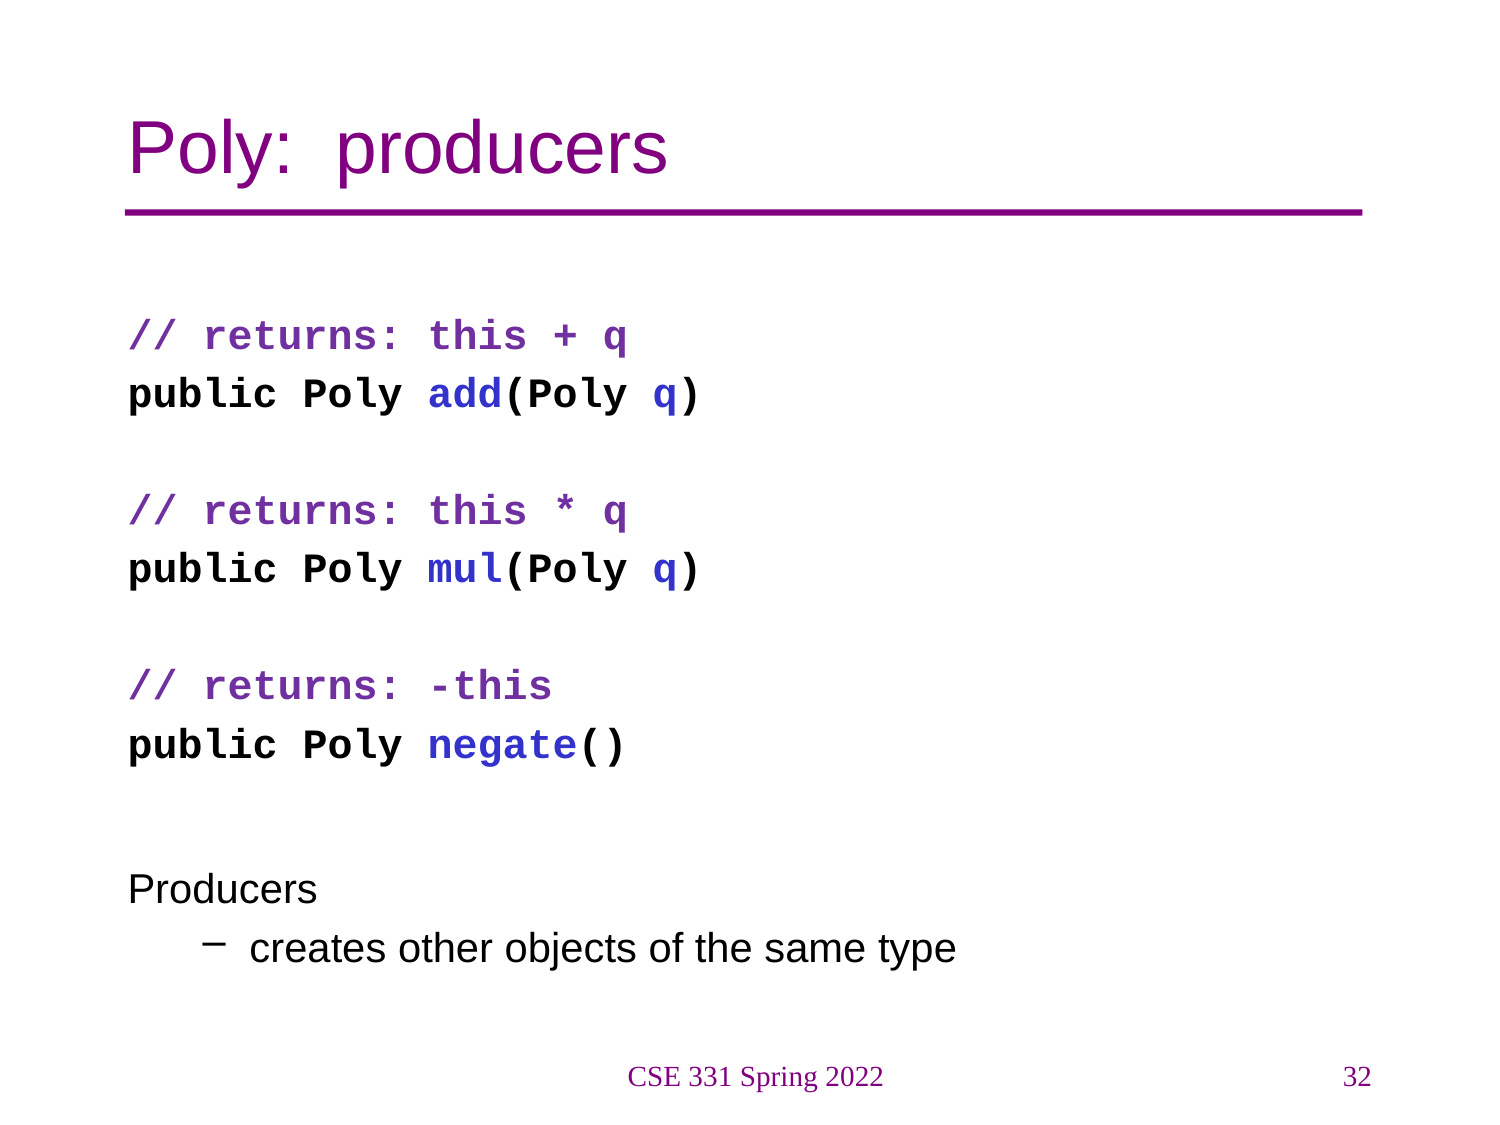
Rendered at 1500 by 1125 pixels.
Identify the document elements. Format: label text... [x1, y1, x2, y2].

footer CSE 331 Spring 2022 [474, 1049, 1038, 1125]
list // returns: this + q public Poly add(Poly q) // returns: this * q public Poly mul(Poly q) // returns: -this public Poly negate() Producers creates other objects of the same type [112, 299, 1388, 1000]
slide_number 32 [1074, 1049, 1388, 1125]
title Poly: producers [112, 50, 1388, 238]
